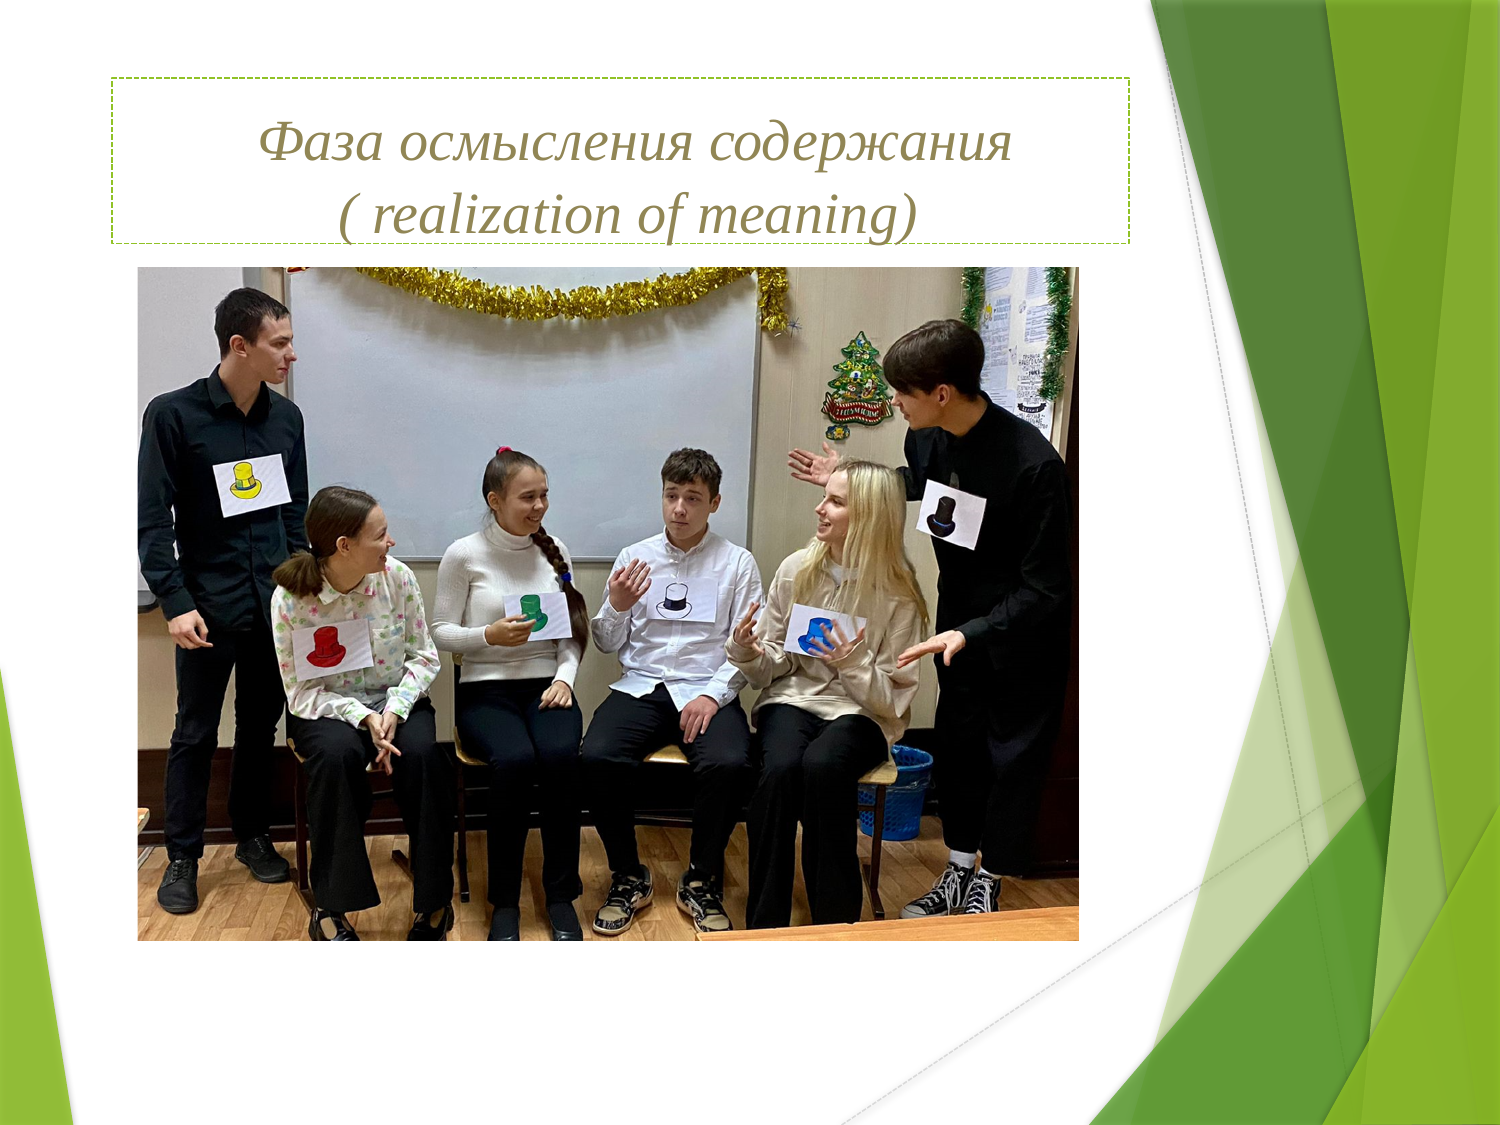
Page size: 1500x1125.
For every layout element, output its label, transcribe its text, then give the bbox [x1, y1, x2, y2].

title Фаза осмысления содержания ( realization of meaning) [111, 77, 1130, 244]
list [137, 266, 1080, 941]
